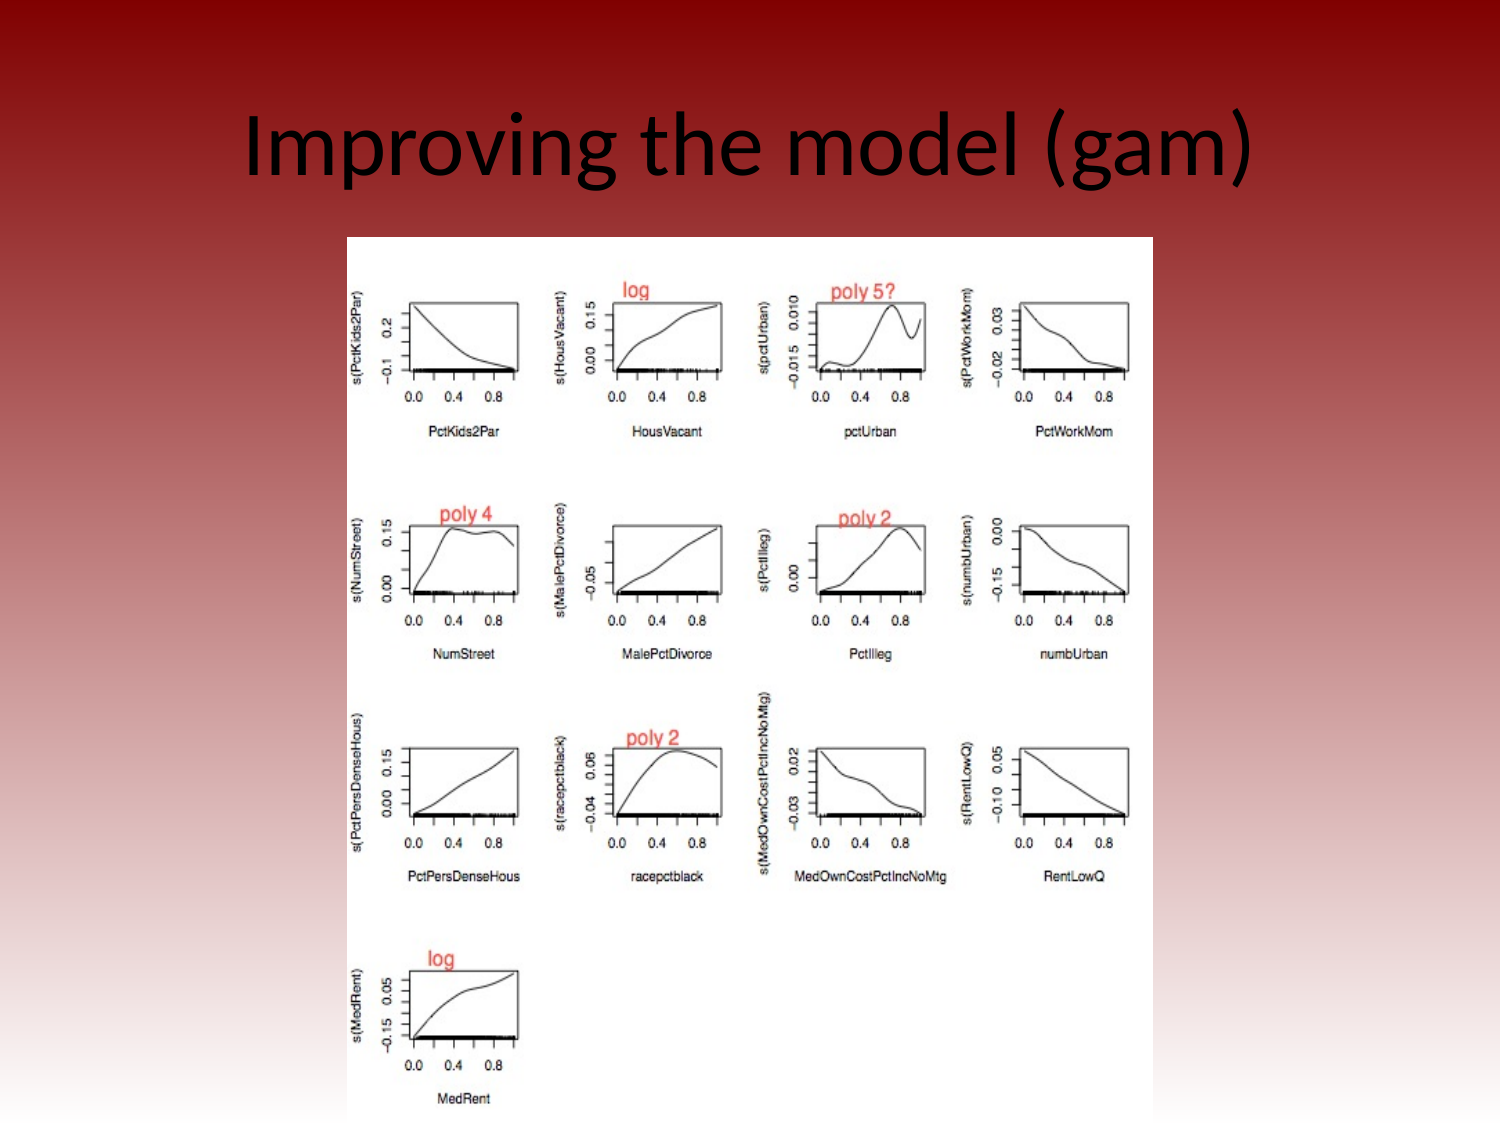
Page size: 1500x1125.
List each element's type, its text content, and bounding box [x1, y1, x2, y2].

title Improving the model (gam) [75, 45, 1425, 233]
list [12, 237, 1488, 1125]
